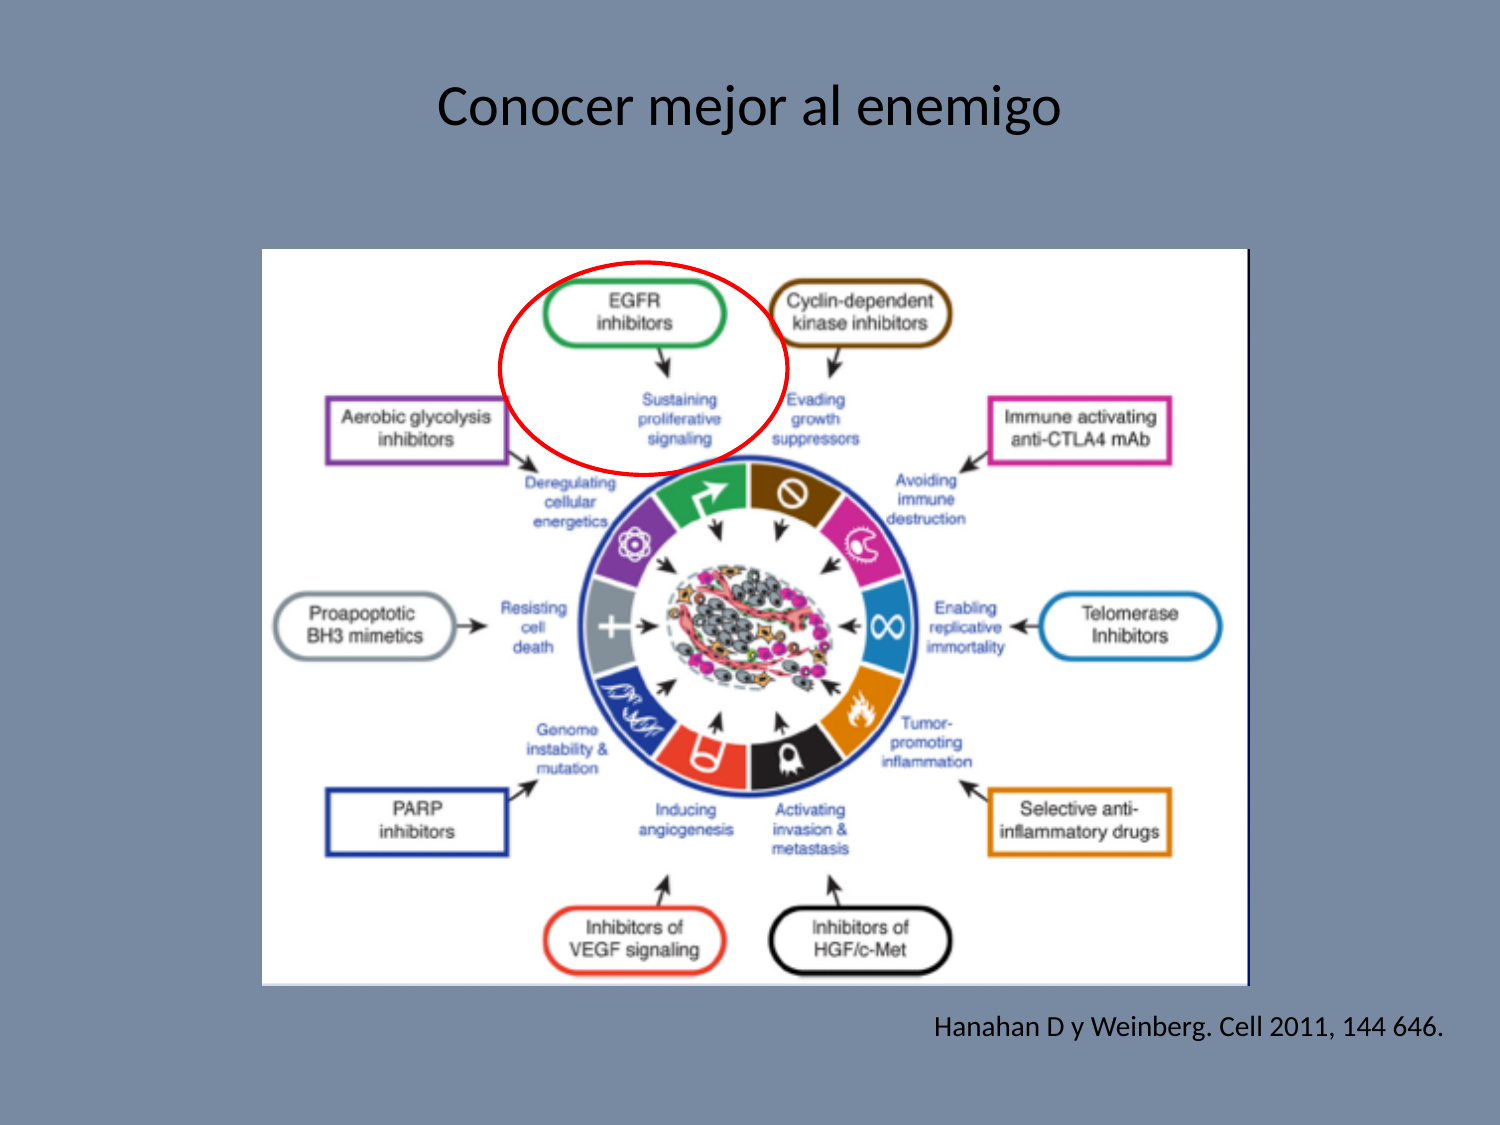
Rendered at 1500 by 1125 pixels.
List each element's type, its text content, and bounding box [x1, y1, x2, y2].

picture [262, 249, 1251, 986]
text_box Hanahan D y Weinberg. Cell 2011, 144 646. [919, 999, 1460, 1050]
text_box Conocer mejor al enemigo [0, 8, 1500, 197]
